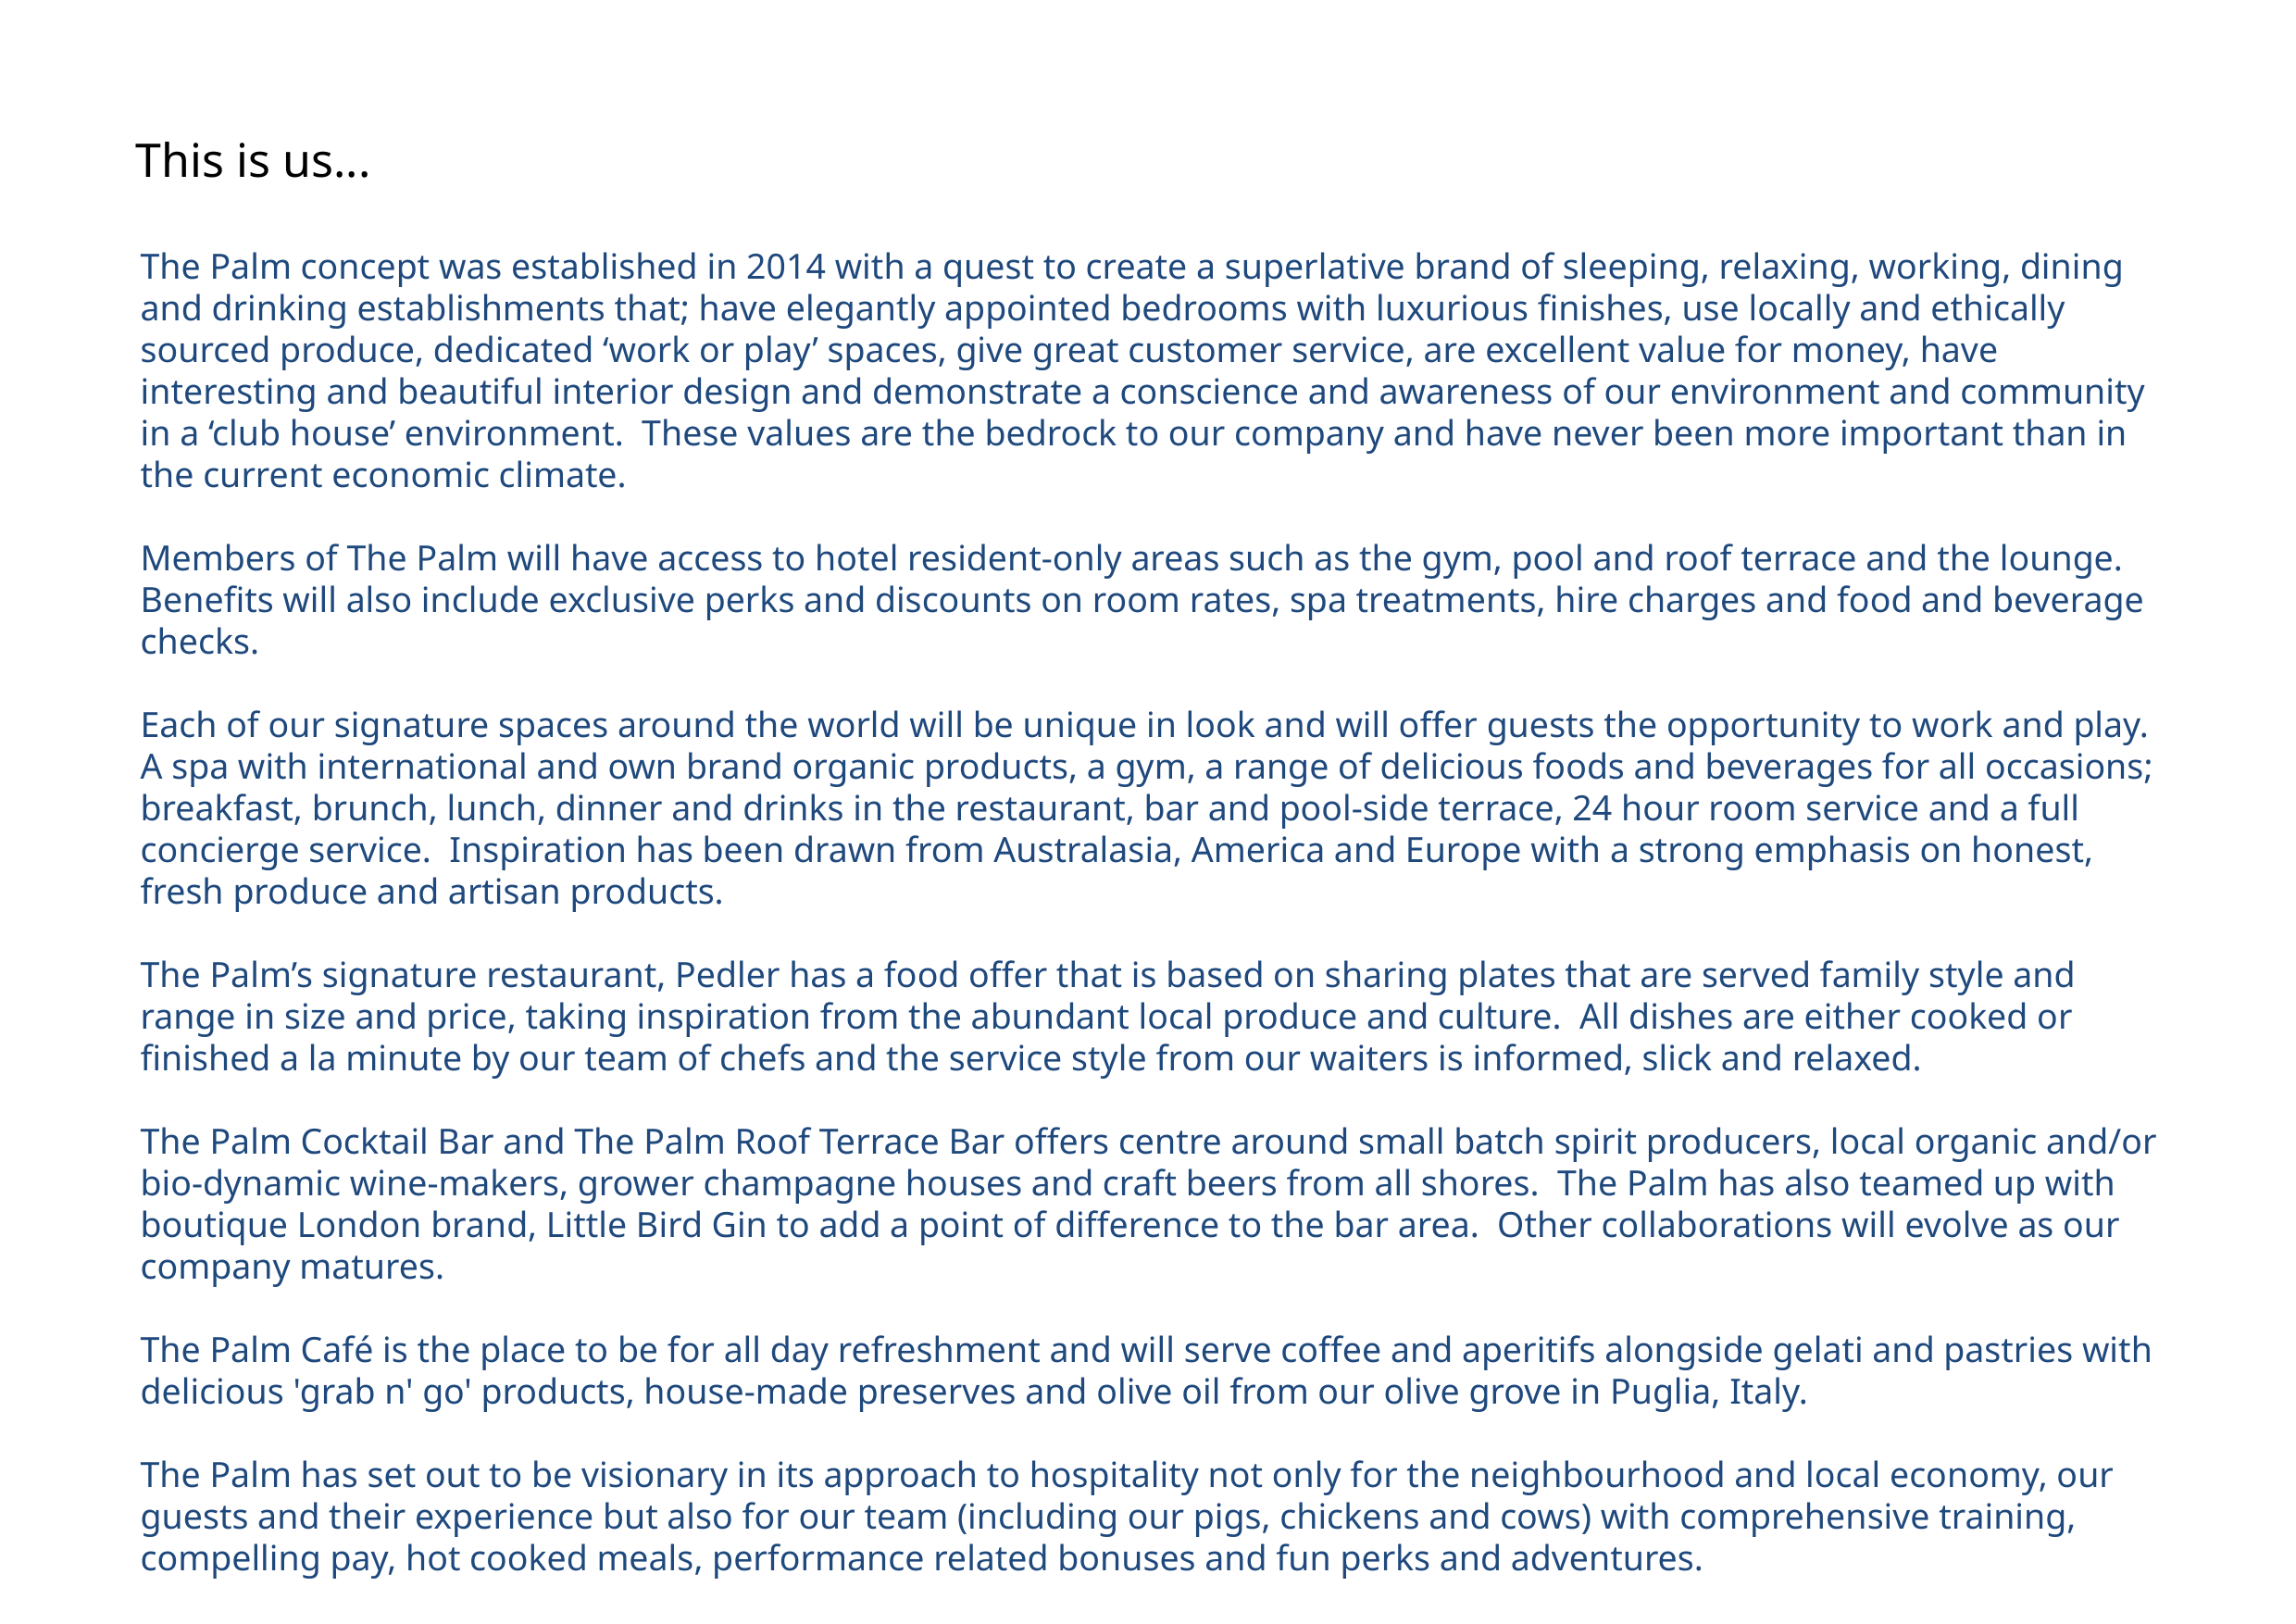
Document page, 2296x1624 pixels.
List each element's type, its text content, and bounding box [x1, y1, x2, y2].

text_box This is us... [113, 119, 394, 198]
text_box The Palm concept was established in 2014 with a quest to create a superlative brand of sleeping, relaxing, working, dining and drinking establishments that; have elegantly appointed bedrooms with luxurious finishes, use locally and ethically sourced produce, dedicated ‘work or play’ spaces, give great customer service, are excellent value for money, have interesting and beautiful interior design and demonstrate a conscience and awareness of our environment and community in a ‘club house’ environment. These values are the bedrock to our company and have never been more important than in the current economic climate. Members of The Palm will have access to hotel resident-only areas such as the gym, pool and roof terrace and the lounge. Benefits will also include exclusive perks and discounts on room rates, spa treatments, hire charges and food and beverage checks. Each of our signature spaces around the world will be unique in look and will offer guests the opportunity to work and play. A spa with international and own brand organic products, a gym, a range of delicious foods and beverages for all occasions; breakfast, brunch, lunch, dinner and drinks in the restaurant, bar and pool-side terrace, 24 hour room service and a full concierge service. Inspiration has been drawn from Australasia, America and Europe with a strong emphasis on honest, fresh produce and artisan products. The Palm’s signature restaurant, Pedler has a food offer that is based on sharing plates that are served family style and range in size and price, taking inspiration from the abundant local produce and culture. All dishes are either cooked or finished a la minute by our team of chefs and the service style from our waiters is informed, slick and relaxed. The Palm Cocktail Bar and The Palm Roof Terrace Bar offers centre around small batch spirit producers, local organic and/or bio-dynamic wine-makers, grower champagne houses and craft beers from all shores. The Palm has also teamed up with boutique London brand, Little Bird Gin to add a point of difference to the bar area. Other collaborations will evolve as our company matures. The Palm Café is the place to be for all day refreshment and will serve coffee and aperitifs alongside gelati and pastries with delicious 'grab n' go' products, house-made preserves and olive oil from our olive grove in Puglia, Italy. The Palm has set out to be visionary in its approach to hospitality not only for the neighbourhood and local economy, our guests and their experience but also for our team (including our pigs, chickens and cows) with comprehensive training, compelling pay, hot cooked meals, performance related bonuses and fun perks and adventures. [118, 232, 2198, 1589]
